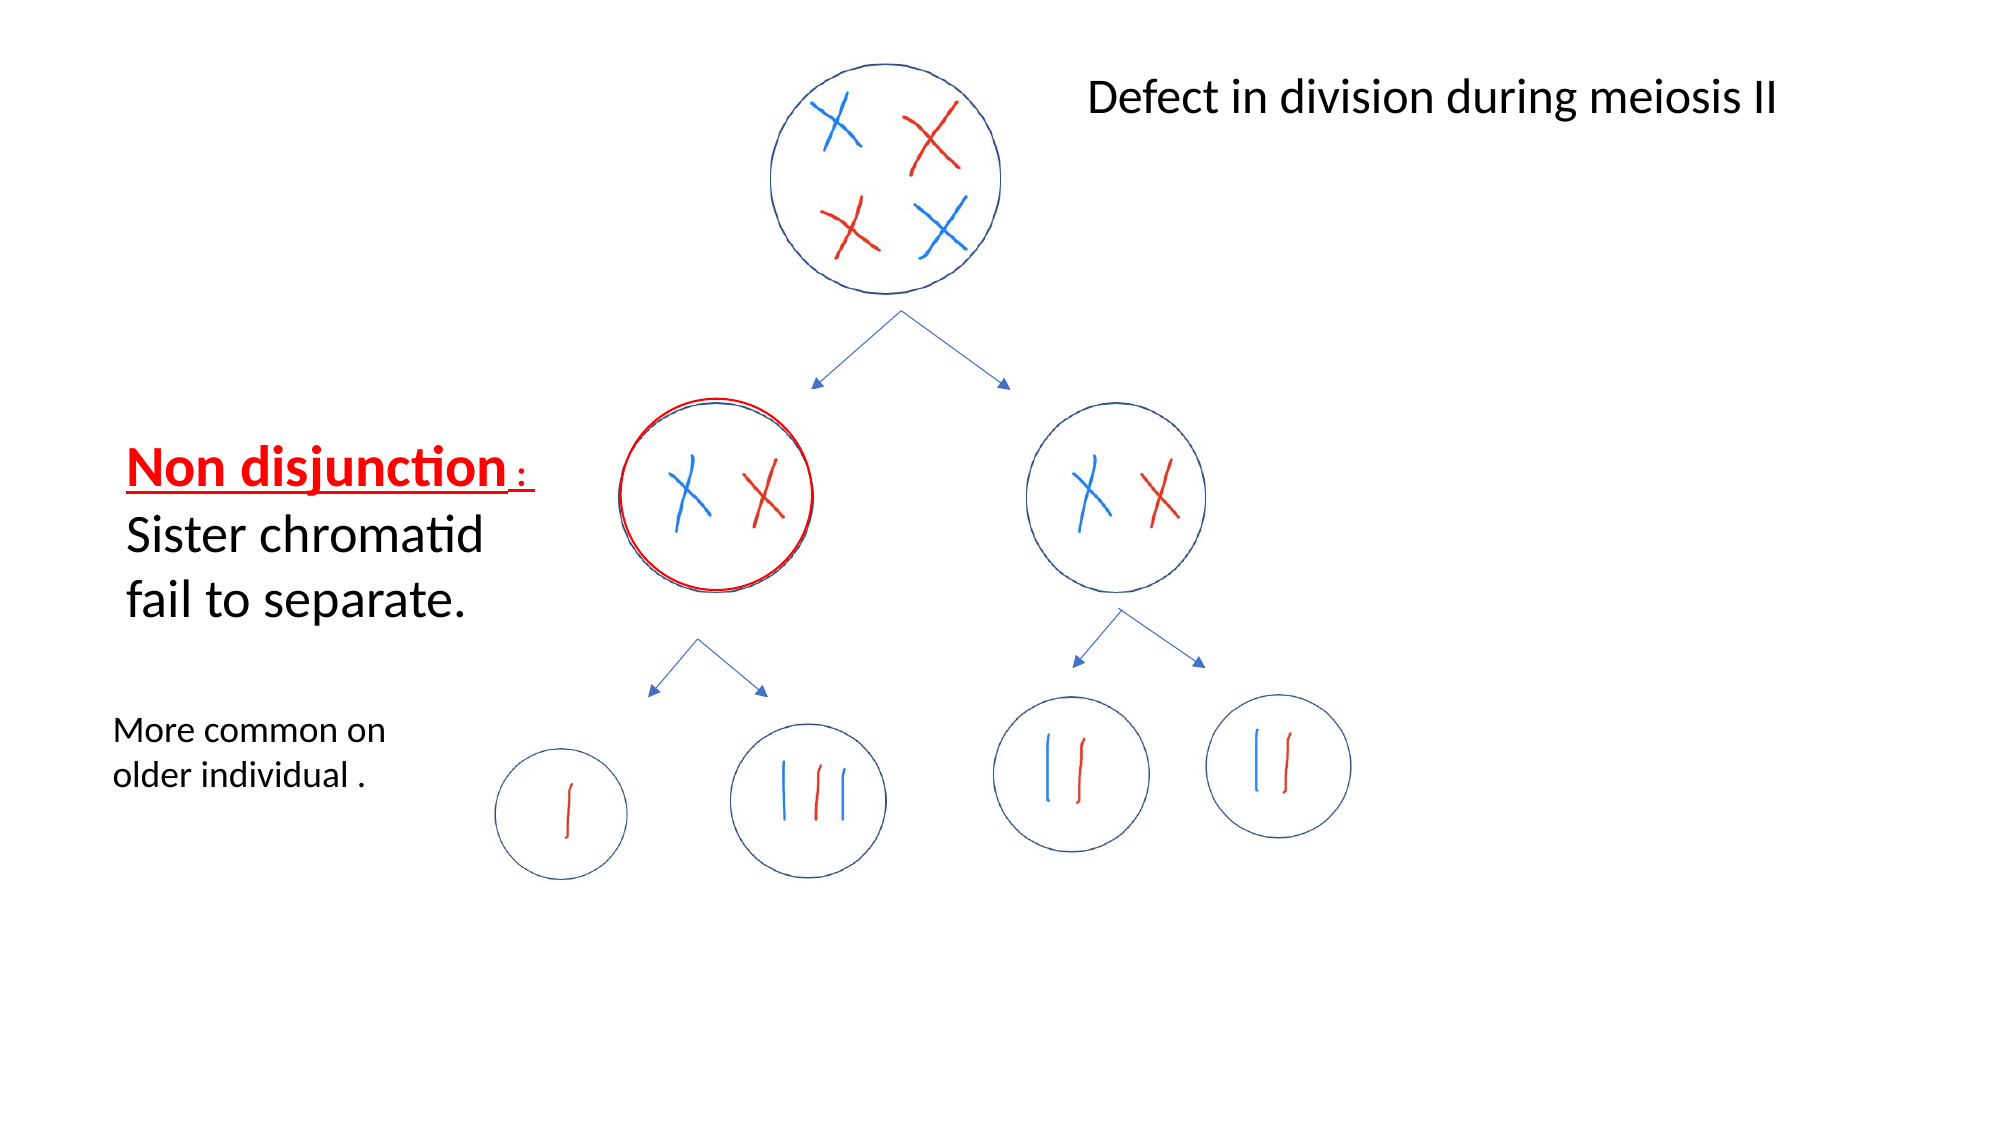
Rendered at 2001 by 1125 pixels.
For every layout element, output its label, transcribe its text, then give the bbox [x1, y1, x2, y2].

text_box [810, 310, 902, 390]
picture [748, 56, 1054, 311]
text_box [902, 310, 1011, 390]
picture [474, 724, 650, 894]
picture [718, 697, 904, 888]
picture [1186, 669, 1373, 850]
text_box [697, 638, 769, 698]
picture [601, 389, 835, 609]
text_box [1072, 609, 1118, 669]
text_box Defect in division during meiosis II [1072, 56, 1924, 132]
picture [972, 669, 1173, 865]
text_box More common on older individual . [97, 697, 406, 803]
picture [1010, 389, 1226, 609]
text_box Non disjunction : Sister chromatid fail to separate. [111, 421, 556, 636]
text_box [647, 638, 697, 698]
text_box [1118, 608, 1206, 669]
